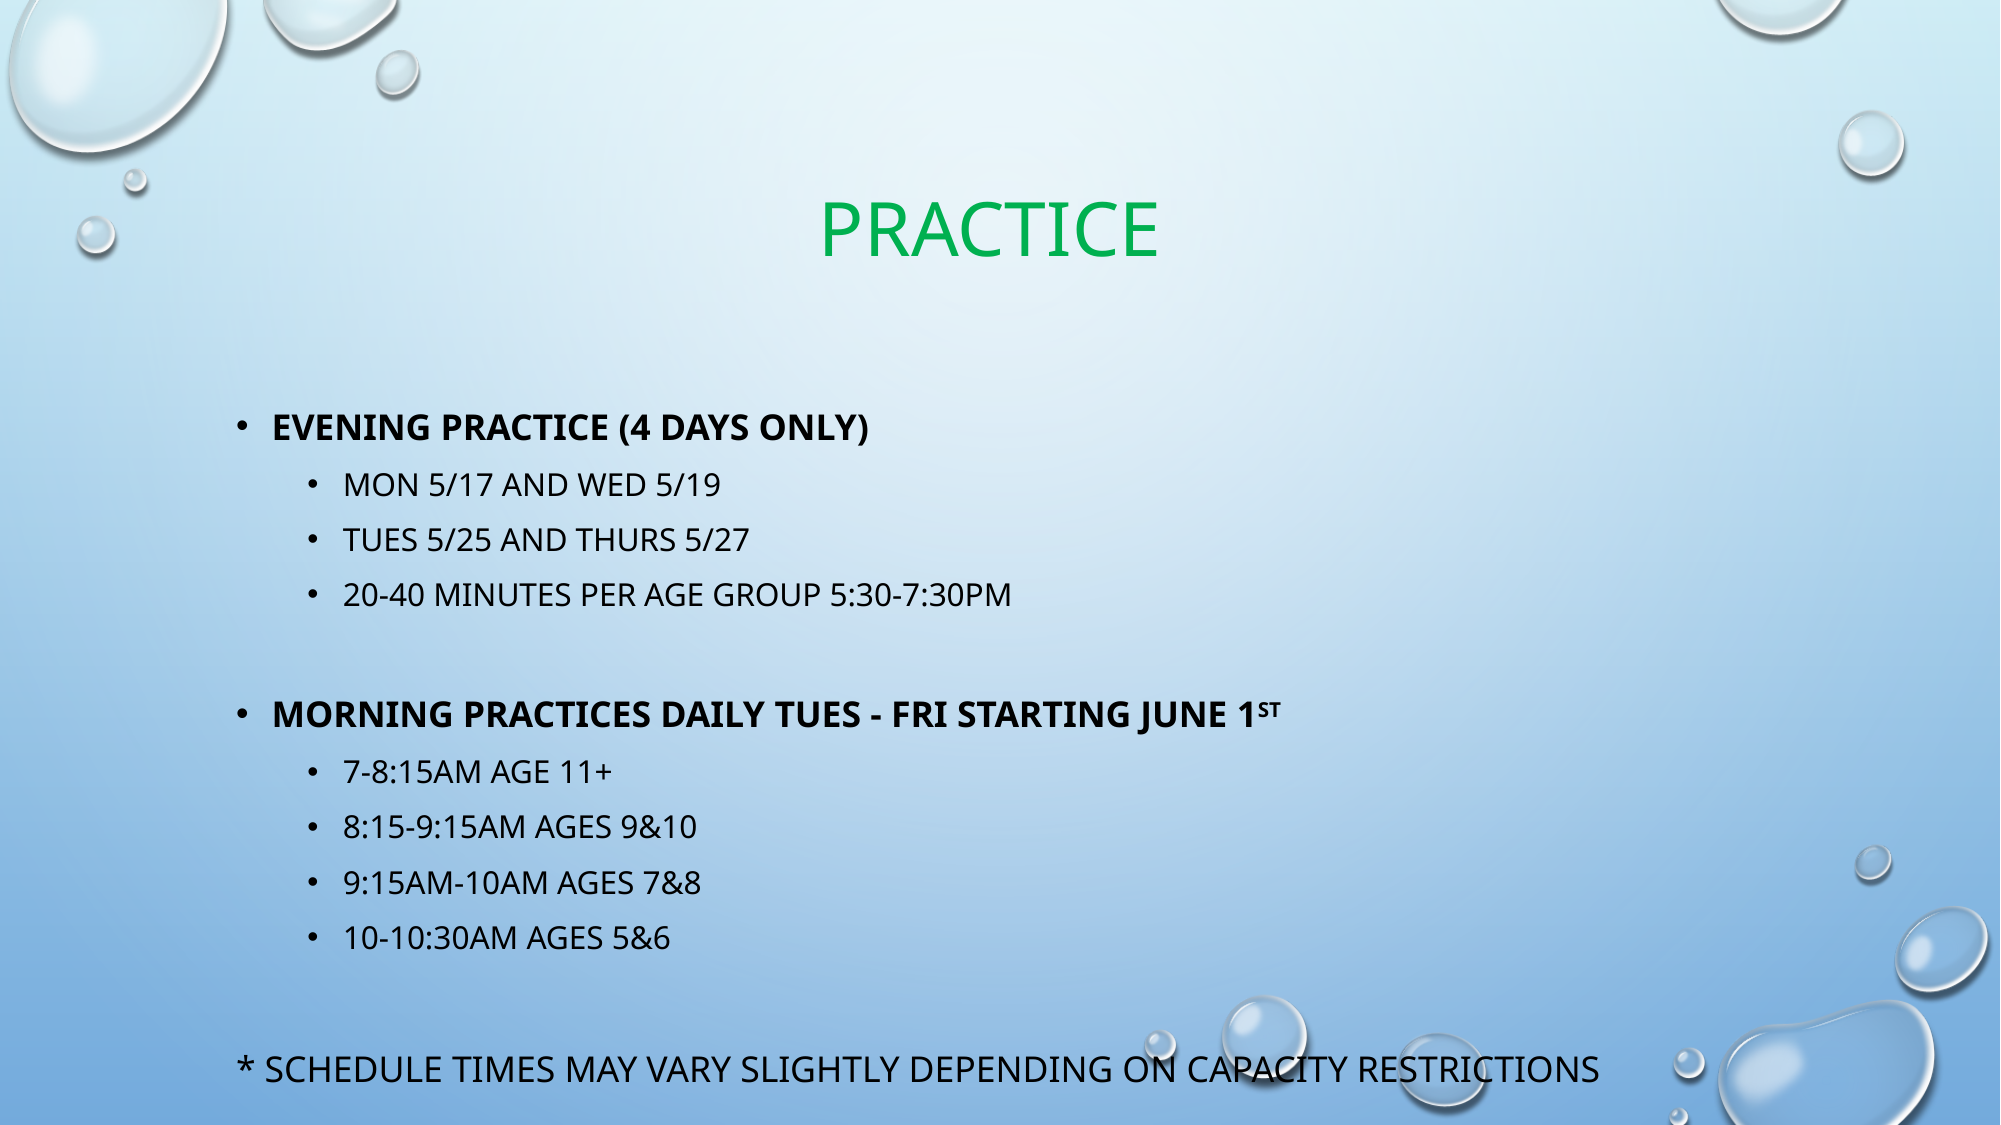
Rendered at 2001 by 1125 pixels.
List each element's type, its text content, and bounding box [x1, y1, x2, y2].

picture [0, 0, 2000, 1125]
title Practice [149, 101, 1851, 364]
list Evening practice (4 Days only) Mon 5/17 and wed 5/19 tues 5/25 and thurs 5/27 20-40 minutes per age group 5:30-7:30pm Morning Practices daily tues - fri starting June 1st 7-8:15AM Age 11+ 8:15-9:15am ages 9&10 9:15am-10am ages 7&8 10-10:30am ages 5&6 * Schedule times may vary slightly depending on capacity restrictions [149, 388, 1850, 1099]
